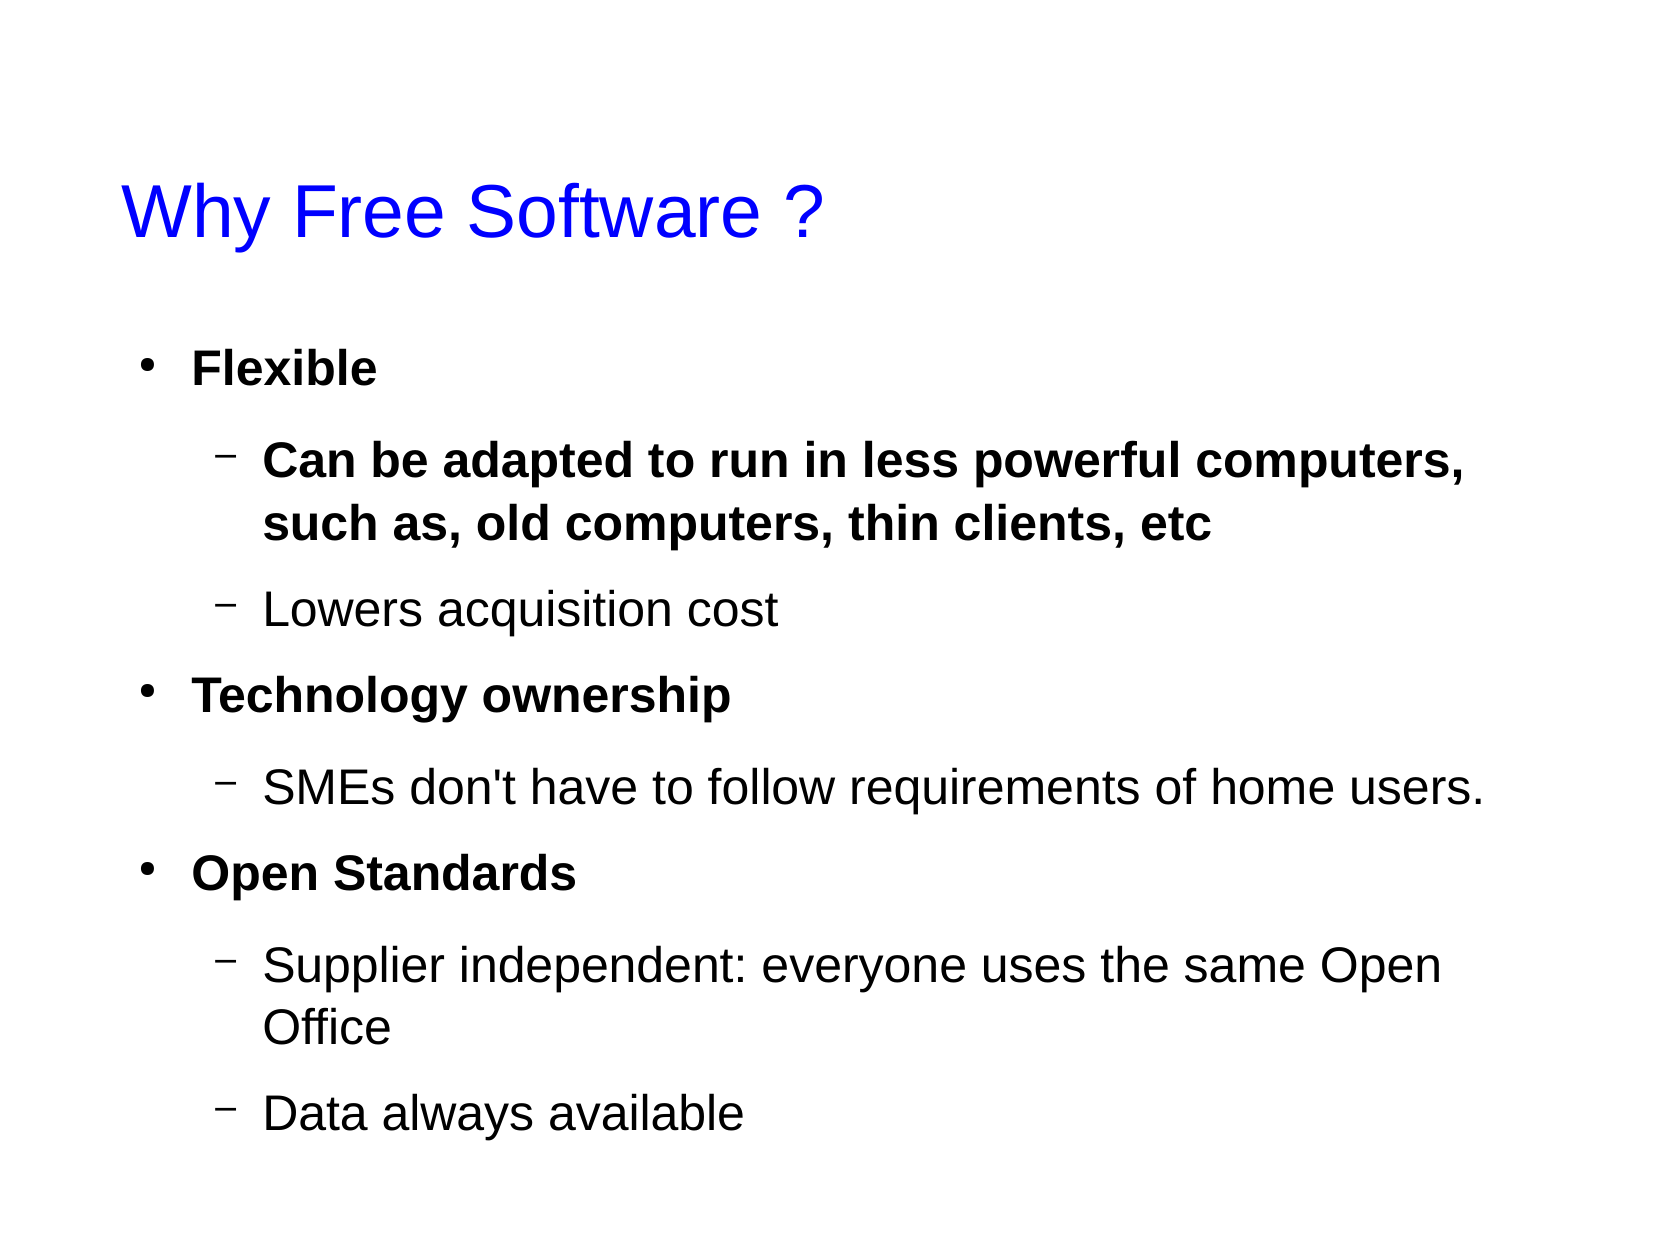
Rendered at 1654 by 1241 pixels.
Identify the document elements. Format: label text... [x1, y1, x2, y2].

title Why Free Software ? [121, 102, 1534, 311]
list Flexible Can be adapted to run in less powerful computers, such as, old computers, thin clients, etc Lowers acquisition cost Technology ownership SMEs don't have to follow requirements of home users. Open Standards Supplier independent: everyone uses the same Open Office Data always available [121, 344, 1534, 1157]
